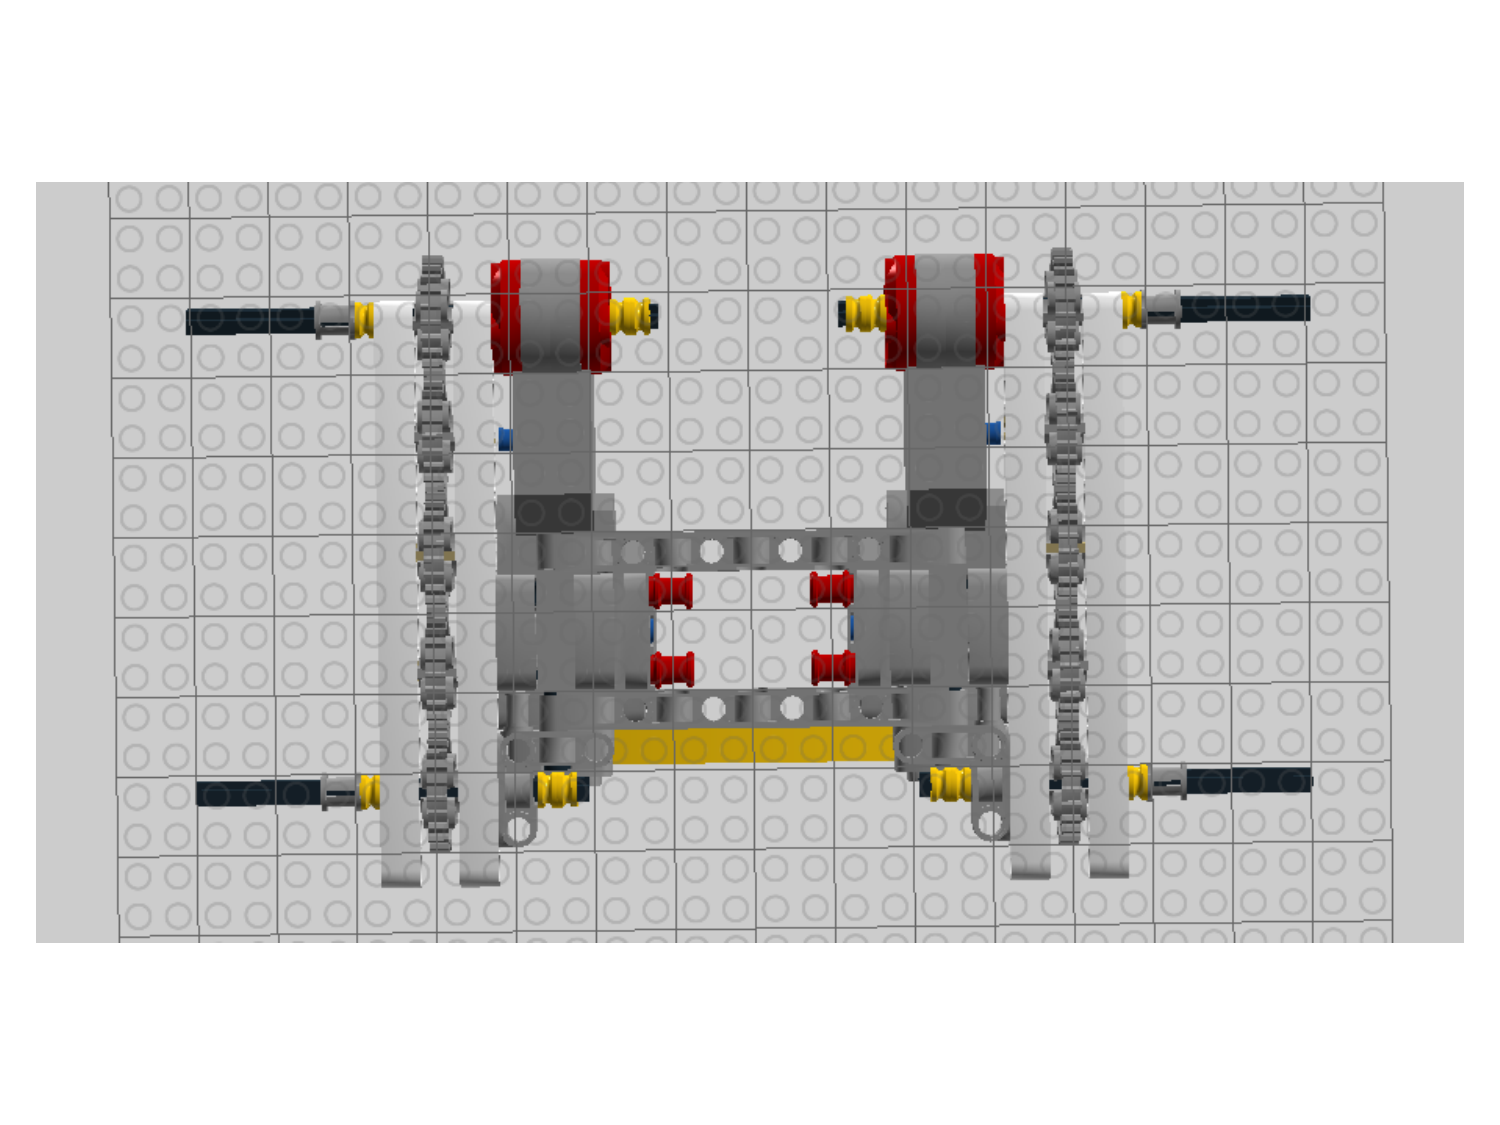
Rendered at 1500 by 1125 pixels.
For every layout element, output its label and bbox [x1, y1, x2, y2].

picture [36, 182, 1464, 943]
